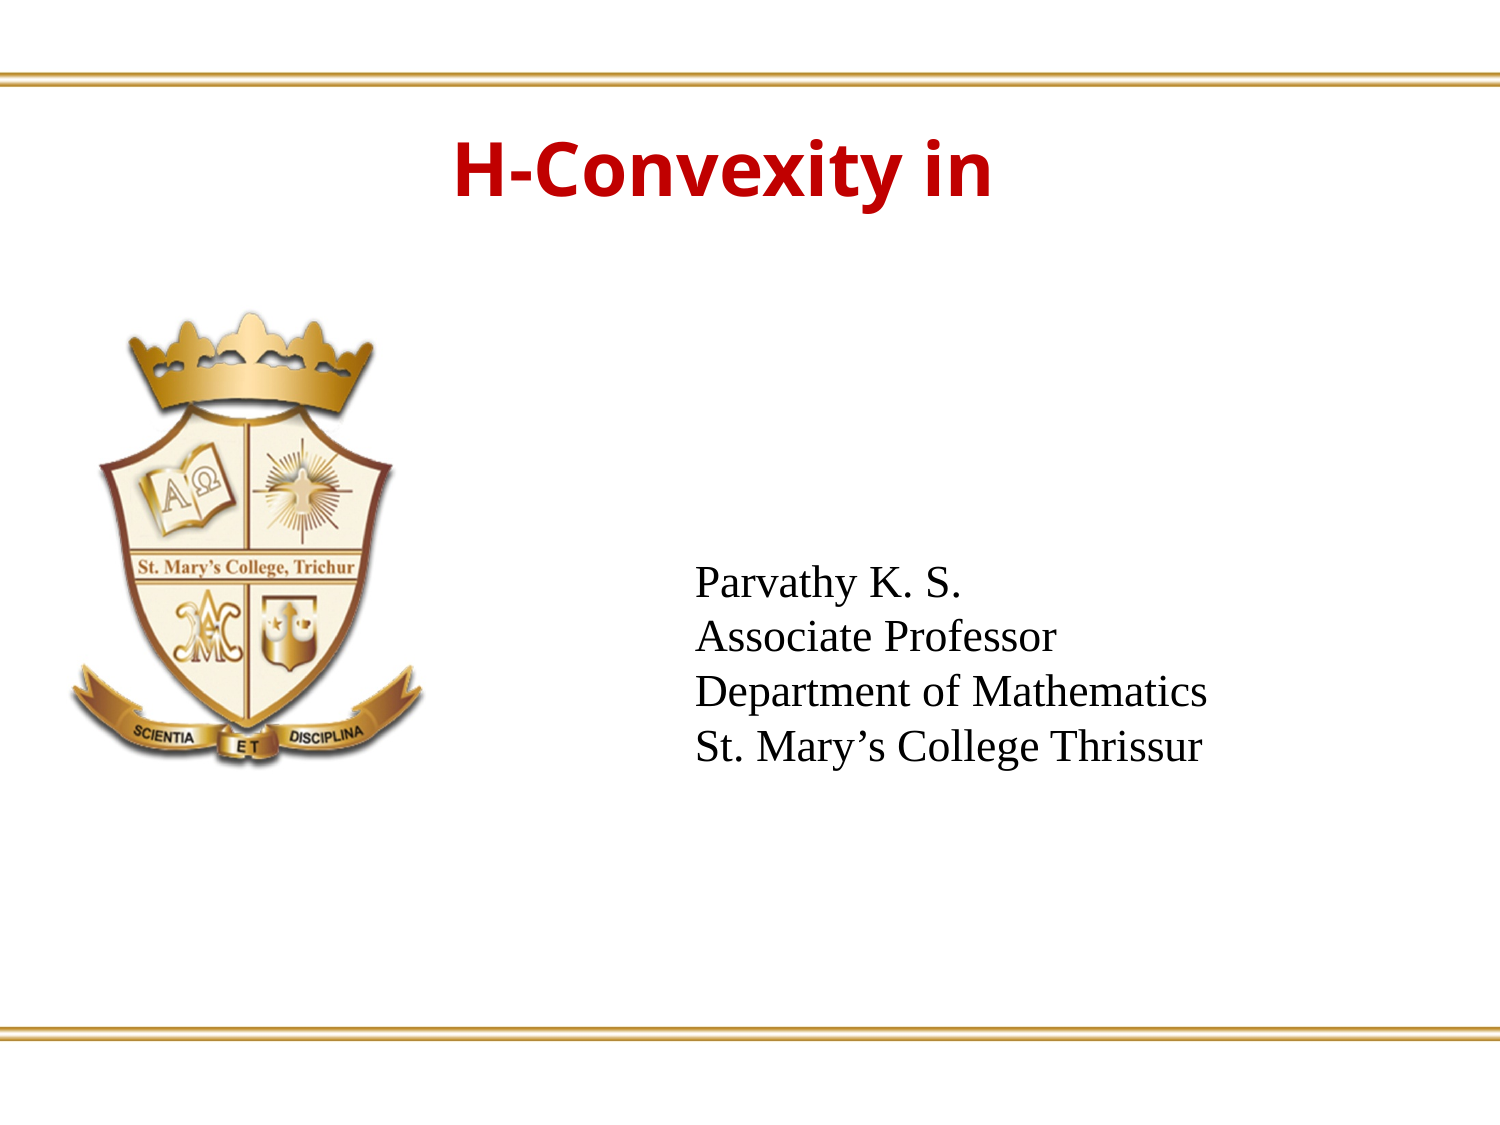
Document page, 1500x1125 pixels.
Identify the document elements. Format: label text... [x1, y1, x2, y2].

picture [0, 0, 1500, 1125]
text_box Parvathy K. S. Associate Professor Department of Mathematics St. Mary’s College Thrissur [679, 543, 1321, 834]
